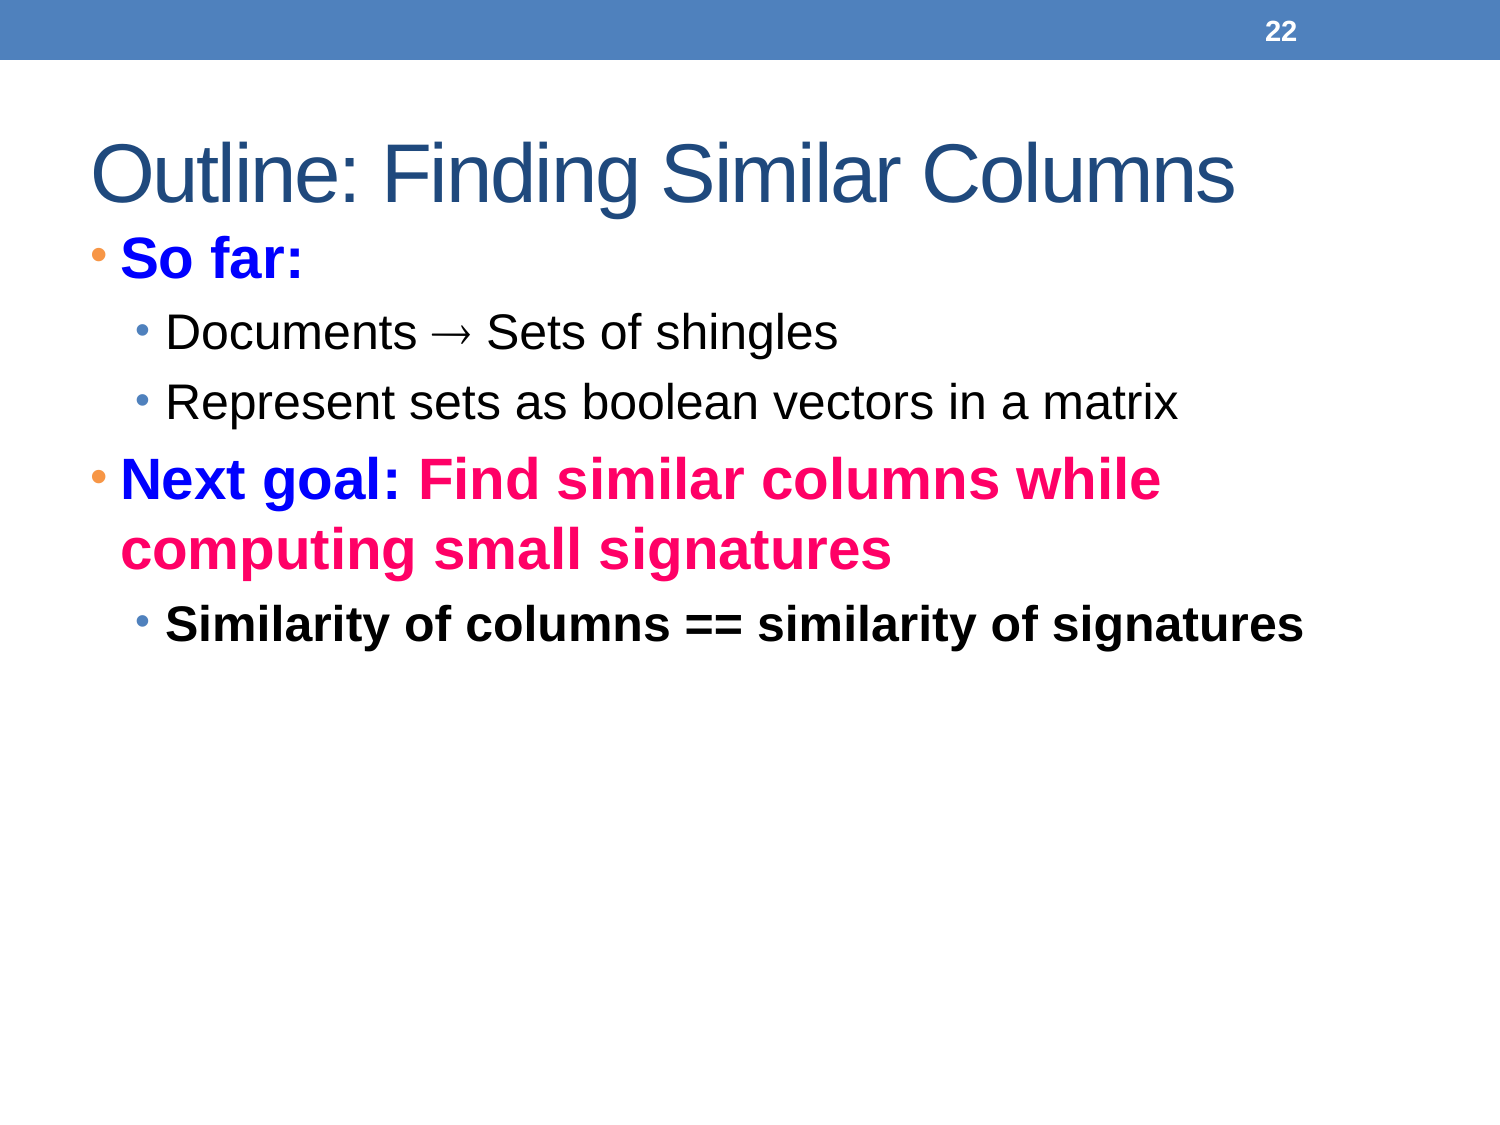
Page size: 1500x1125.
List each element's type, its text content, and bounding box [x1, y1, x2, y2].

slide_number 22 [1250, 3, 1425, 57]
list So far: Documents  Sets of shingles Represent sets as boolean vectors in a matrix Next goal: Find similar columns while computing small signatures Similarity of columns == similarity of signatures [75, 212, 1488, 1100]
title Outline: Finding Similar Columns [75, 87, 1425, 212]
